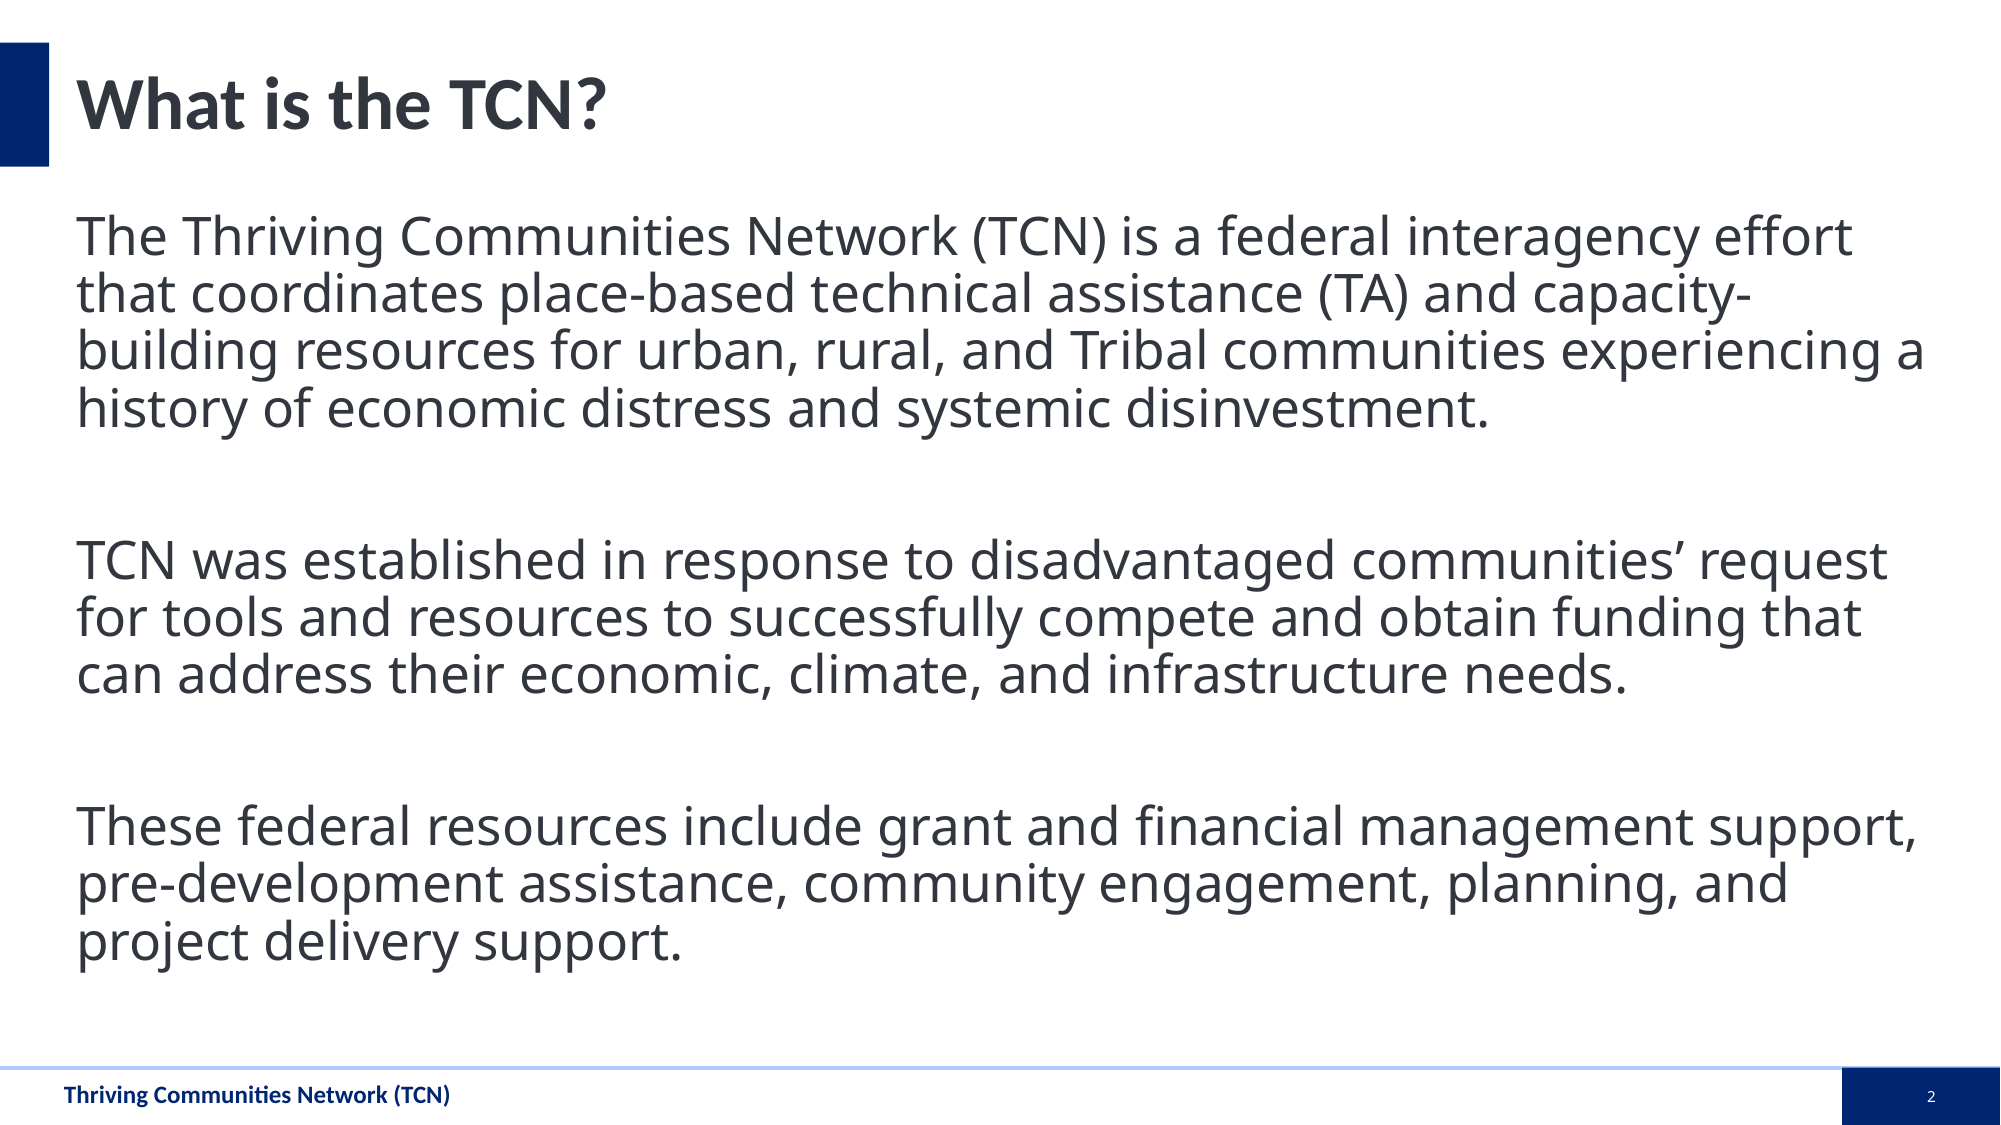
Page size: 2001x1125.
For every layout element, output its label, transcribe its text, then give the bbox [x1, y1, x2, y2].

list The Thriving Communities Network (TCN) is a federal interagency effort that coordinates place-based technical assistance (TA) and capacity-building resources for urban, rural, and Tribal communities experiencing a history of economic distress and systemic disinvestment. TCN was established in response to disadvantaged communities’ request for tools and resources to successfully compete and obtain funding that can address their economic, climate, and infrastructure needs. These federal resources include grant and financial management support, pre-development assistance, community engagement, planning, and project delivery support. [60, 202, 1951, 1014]
slide_number 2 [1889, 1079, 1951, 1114]
title What is the TCN? [60, 42, 1951, 168]
